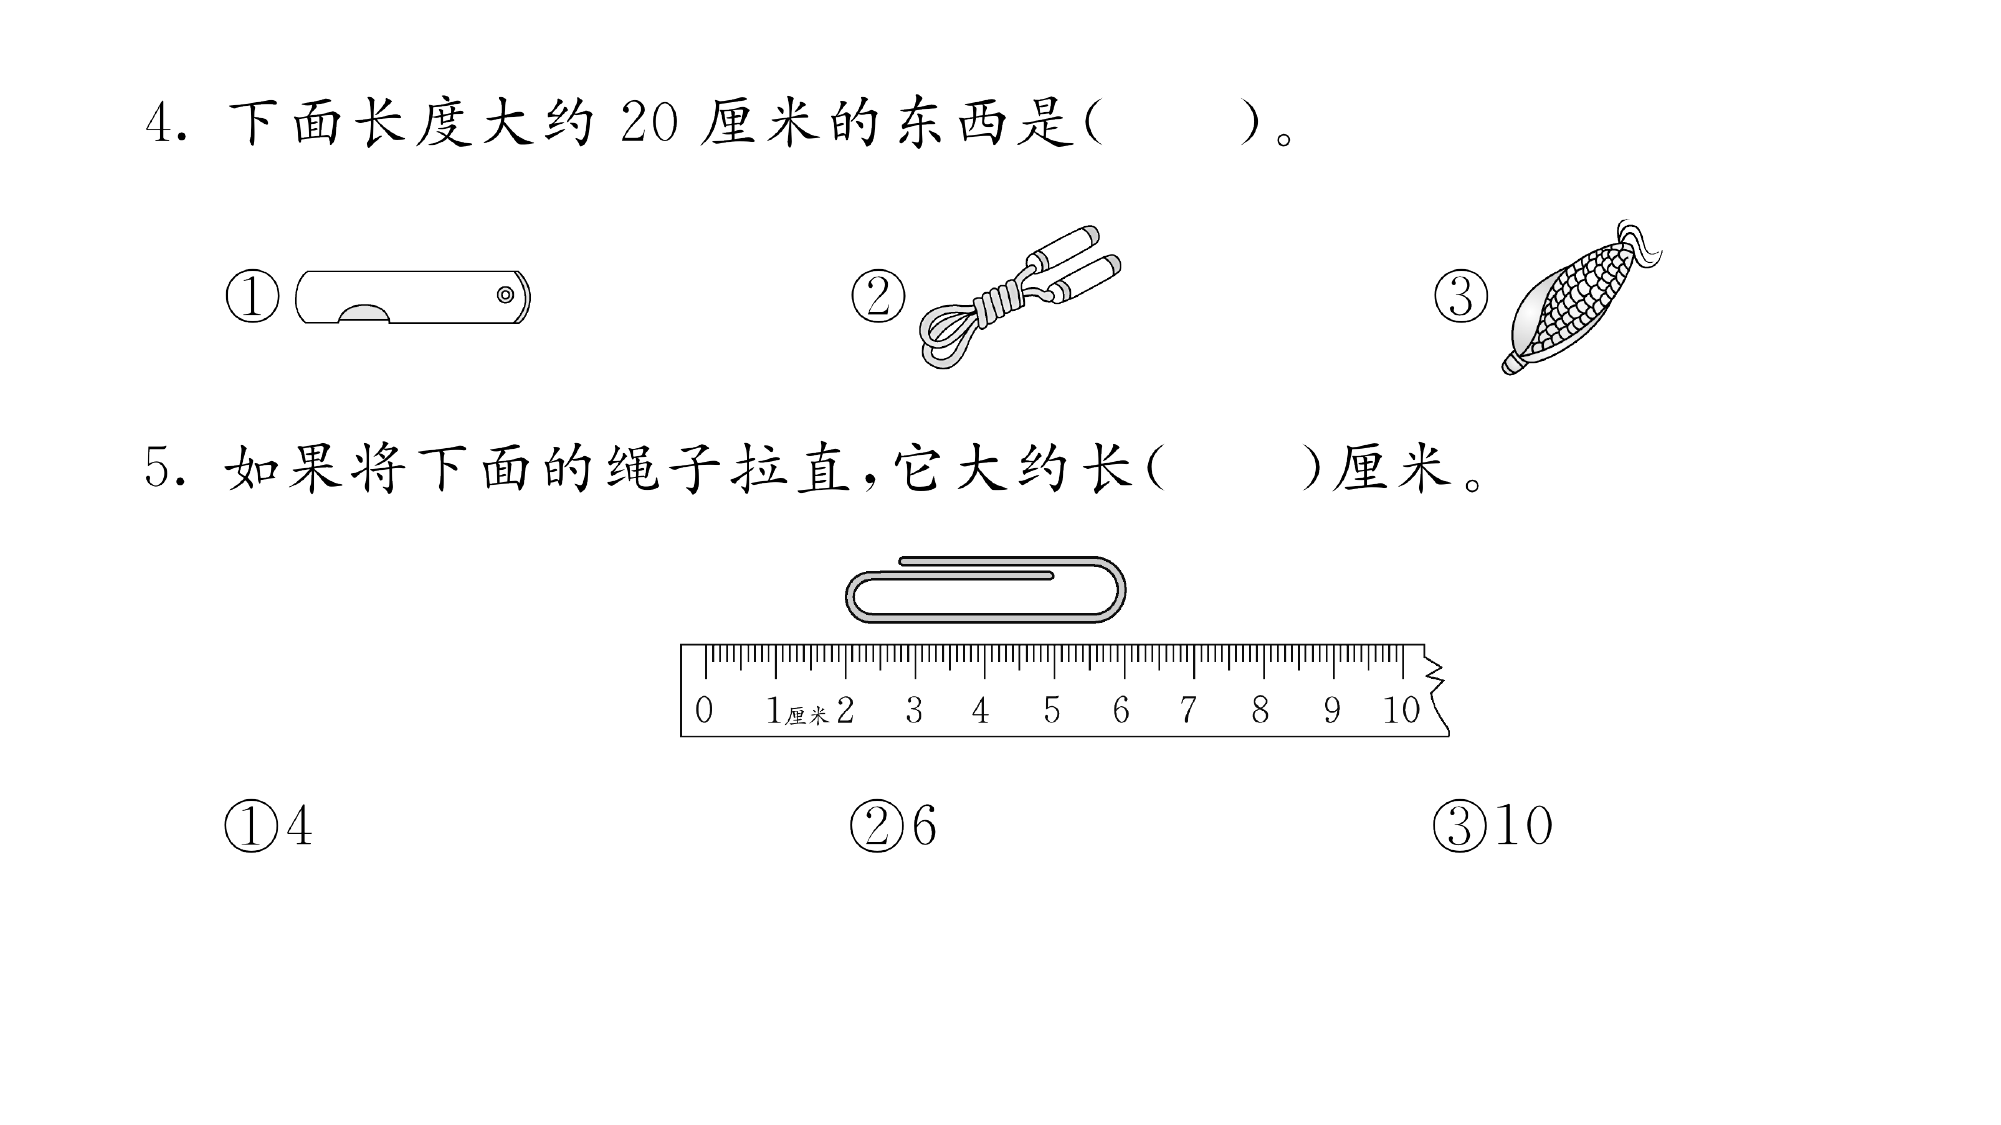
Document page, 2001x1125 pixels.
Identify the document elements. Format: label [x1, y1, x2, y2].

picture [142, 58, 2000, 883]
